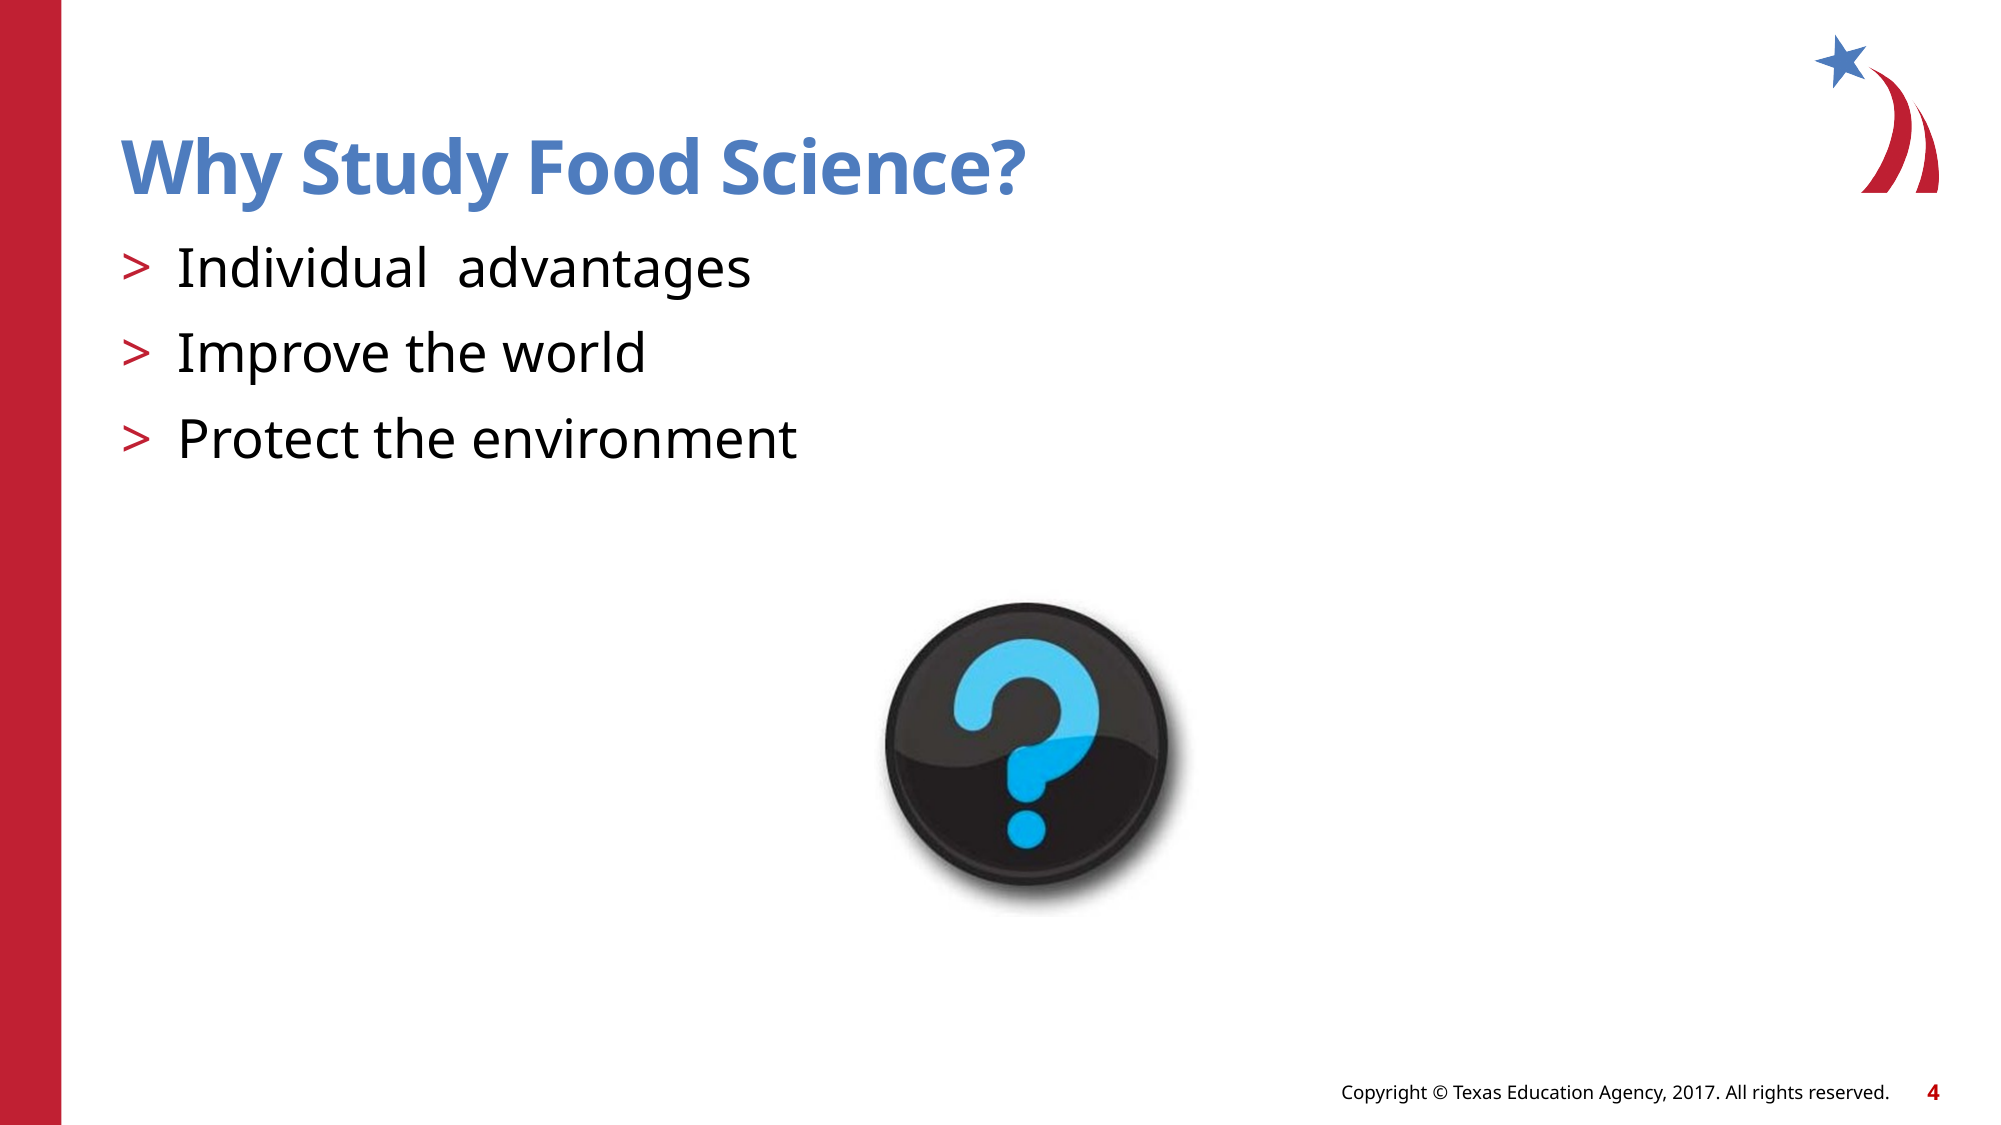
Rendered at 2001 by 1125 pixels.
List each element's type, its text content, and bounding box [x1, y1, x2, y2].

picture [1814, 34, 1939, 193]
picture [874, 589, 1199, 917]
title Why Study Food Science? [121, 66, 1772, 211]
list Individual advantages Improve the world Protect the environment [121, 233, 1936, 1010]
